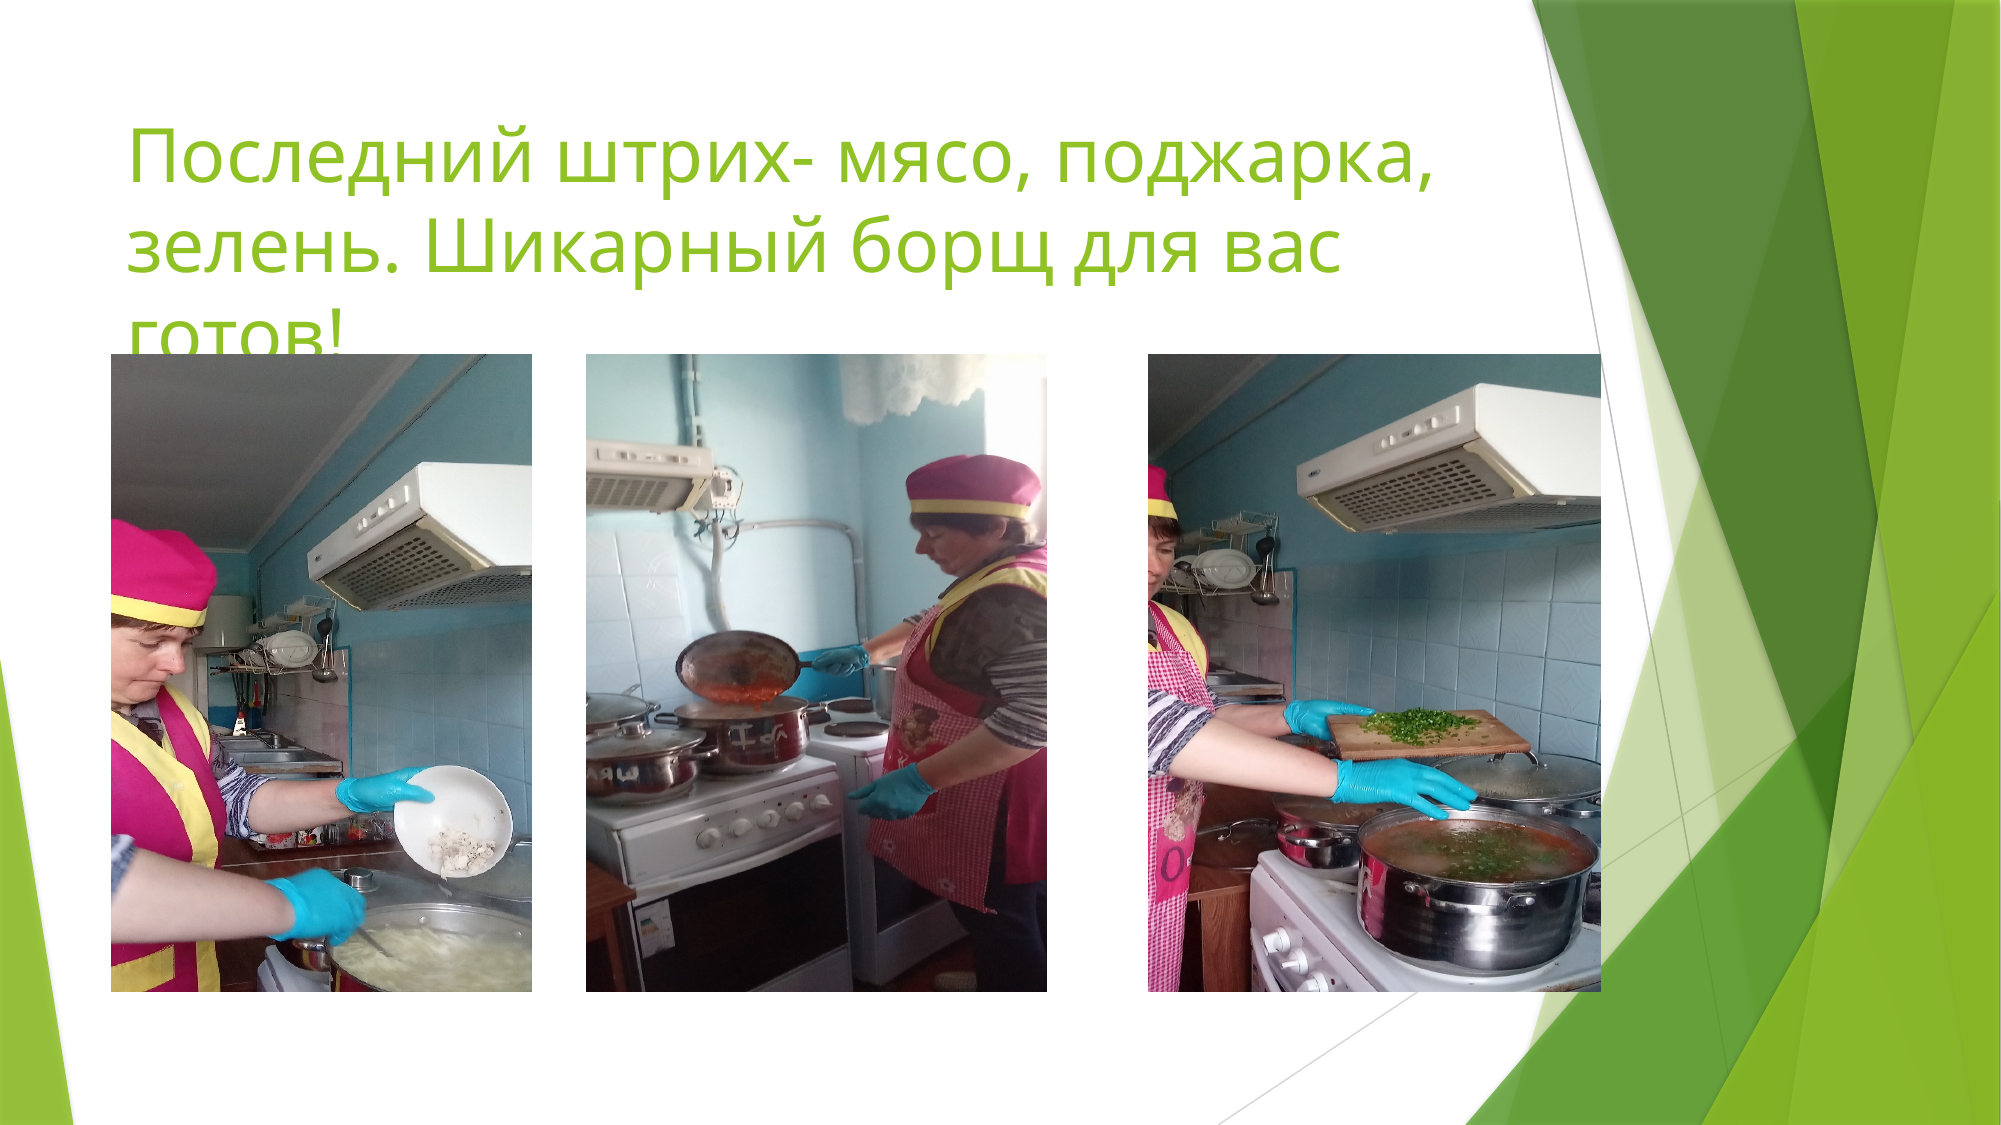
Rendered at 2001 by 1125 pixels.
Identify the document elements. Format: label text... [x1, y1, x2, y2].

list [110, 353, 533, 992]
picture [585, 353, 1047, 992]
picture [1147, 353, 1602, 992]
title Последний штрих- мясо, поджарка, зелень. Шикарный борщ для вас готов! [111, 99, 1522, 317]
